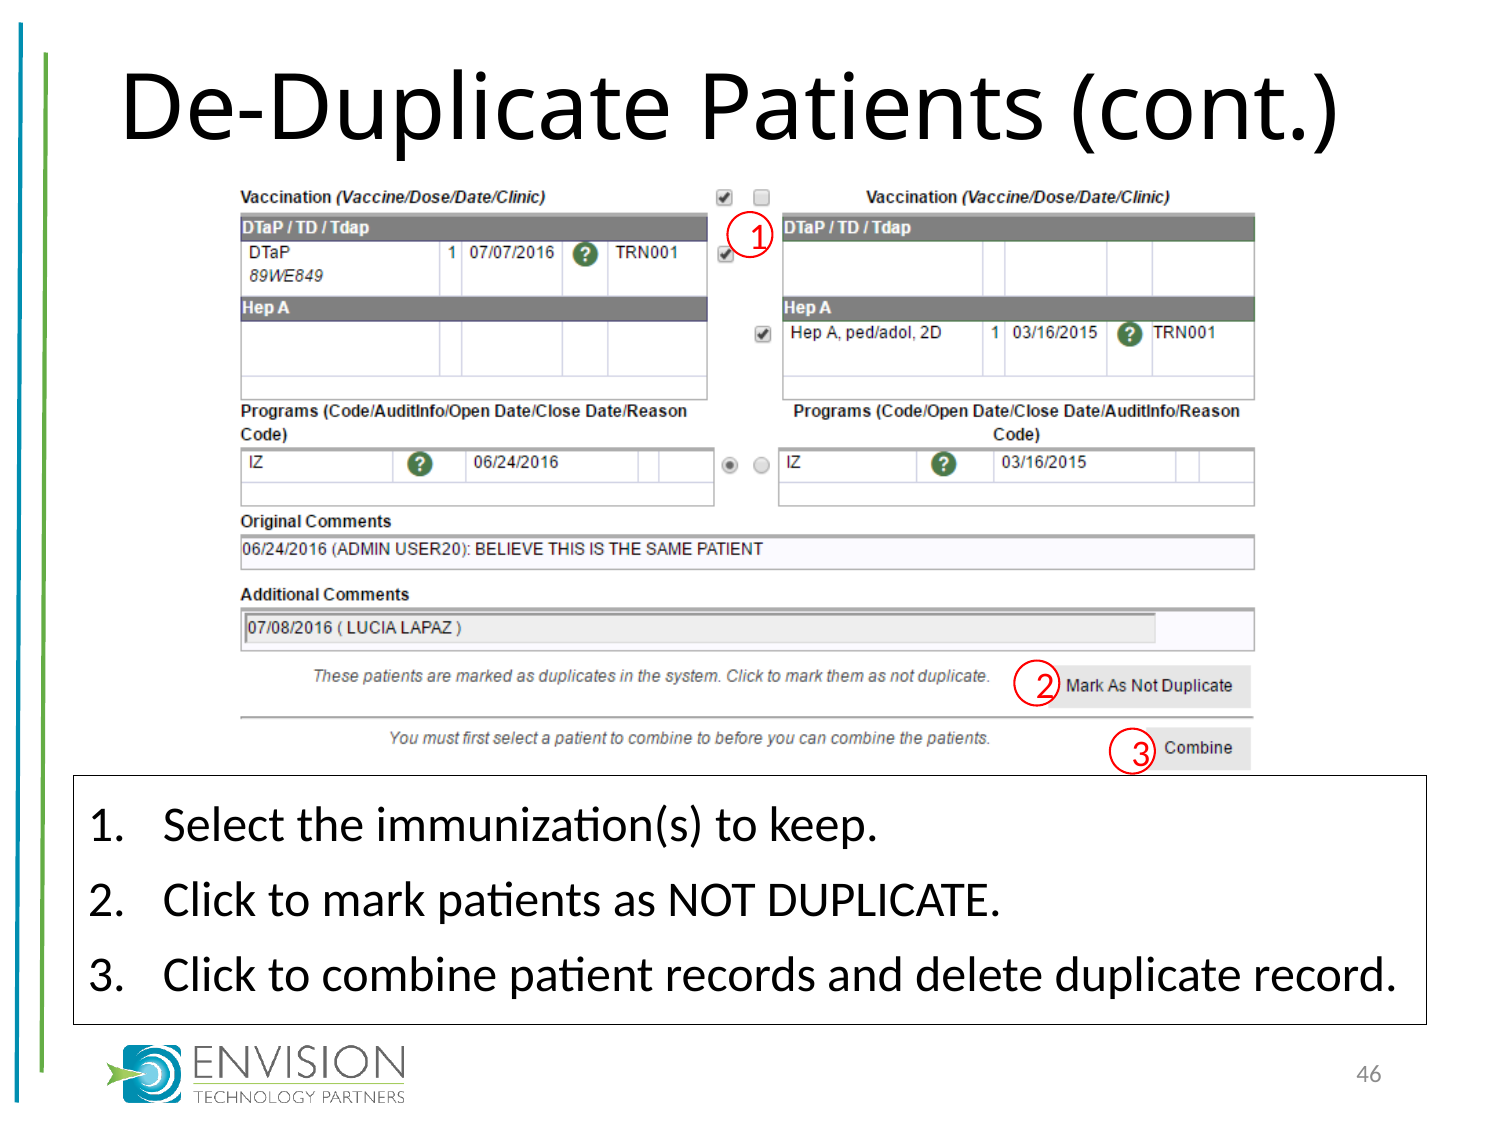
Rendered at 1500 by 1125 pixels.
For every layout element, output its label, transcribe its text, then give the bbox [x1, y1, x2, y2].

picture [231, 188, 1269, 780]
slide_number 46 [1059, 1042, 1397, 1103]
text_box Select the immunization(s) to keep. Click to mark patients as NOT DUPLICATE. Click to combine patient records and delete duplicate record. [73, 775, 1427, 1025]
picture [149, 1045, 404, 1103]
picture [103, 1045, 174, 1103]
title De-Duplicate Patients (cont.) [103, 1, 1397, 219]
